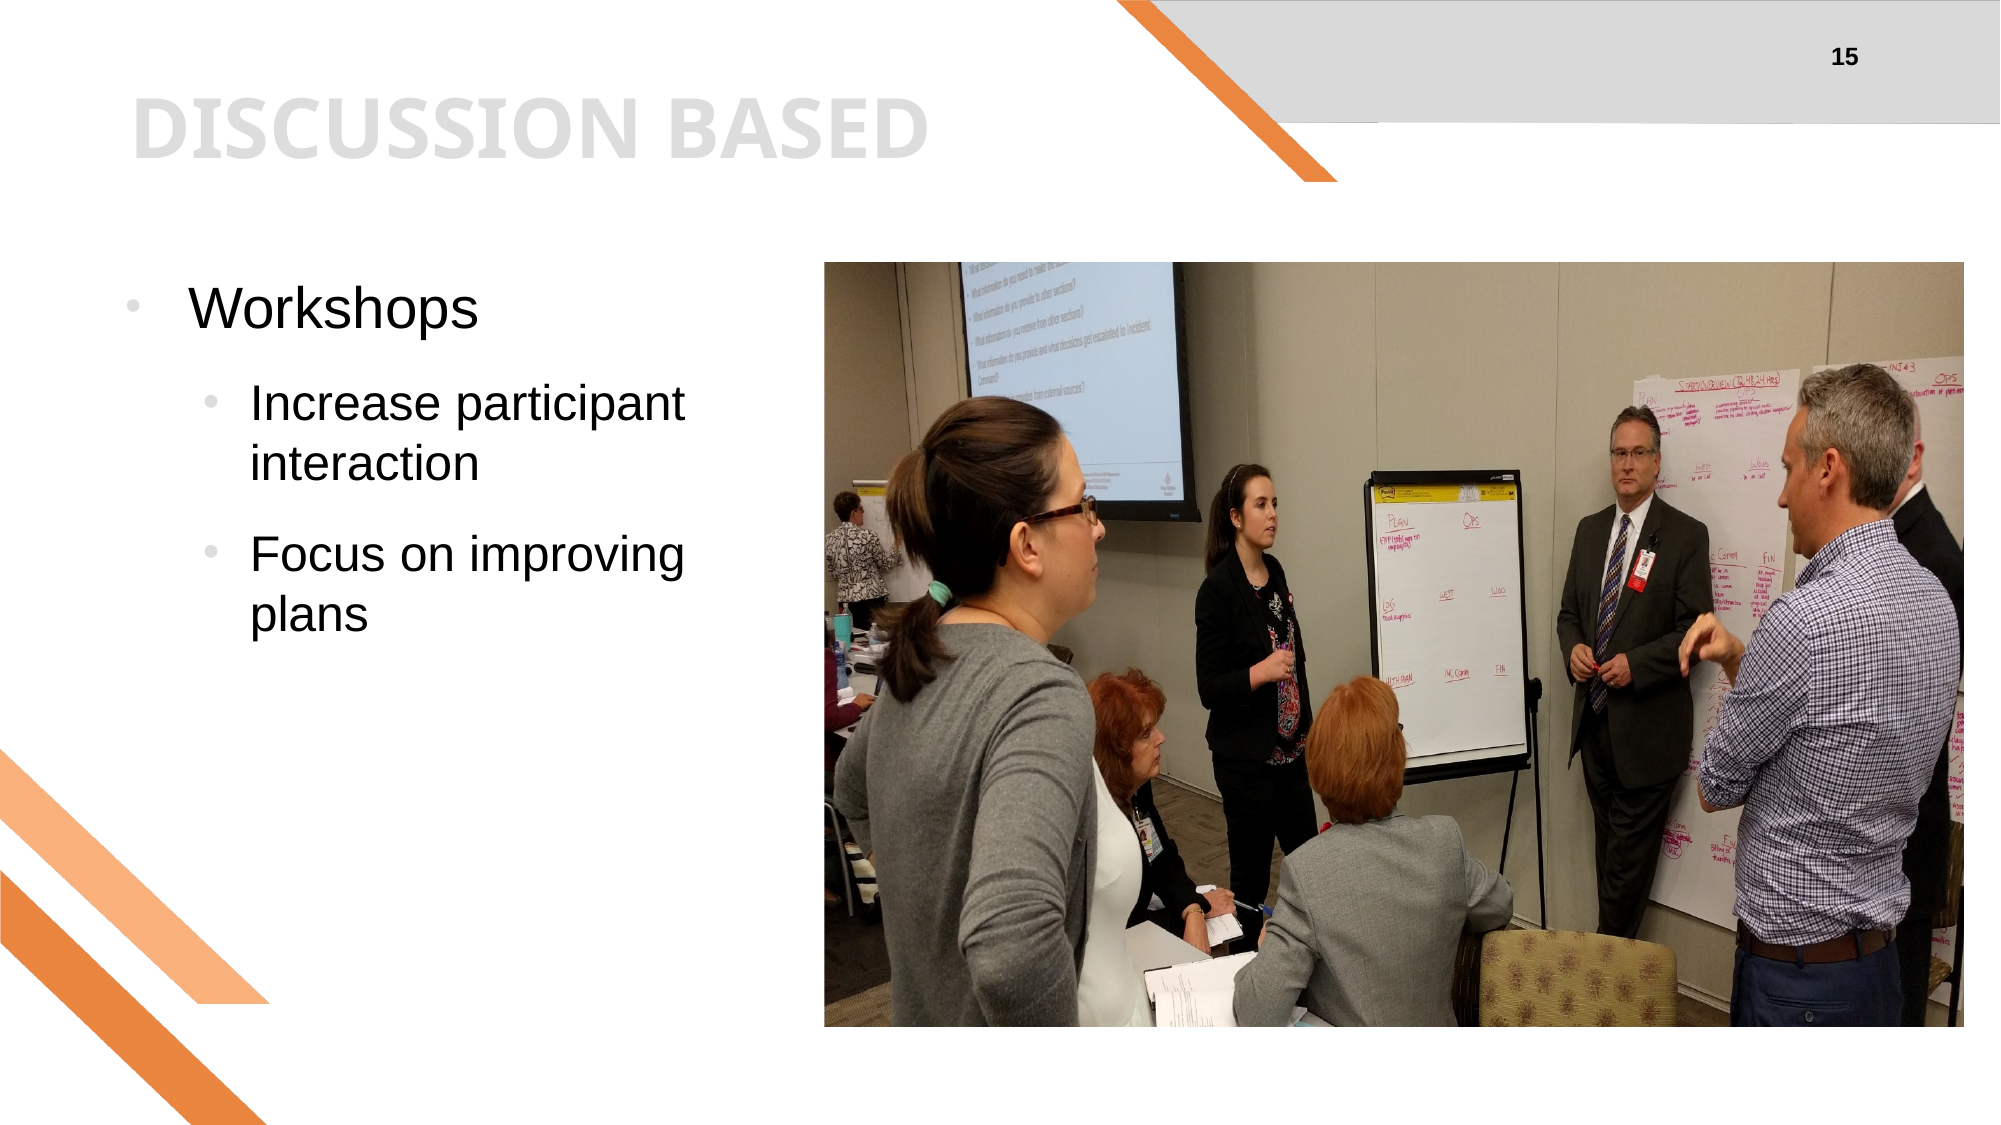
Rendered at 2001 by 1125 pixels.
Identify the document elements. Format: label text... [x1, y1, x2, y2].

list Workshops Increase participant interaction Focus on improving plans [99, 262, 788, 1013]
picture [824, 262, 1965, 1028]
slide_number 15 [1790, 28, 1900, 78]
picture [0, 745, 267, 1125]
picture [1116, 0, 2000, 182]
title DISCUSSION BASED [99, 59, 1167, 191]
